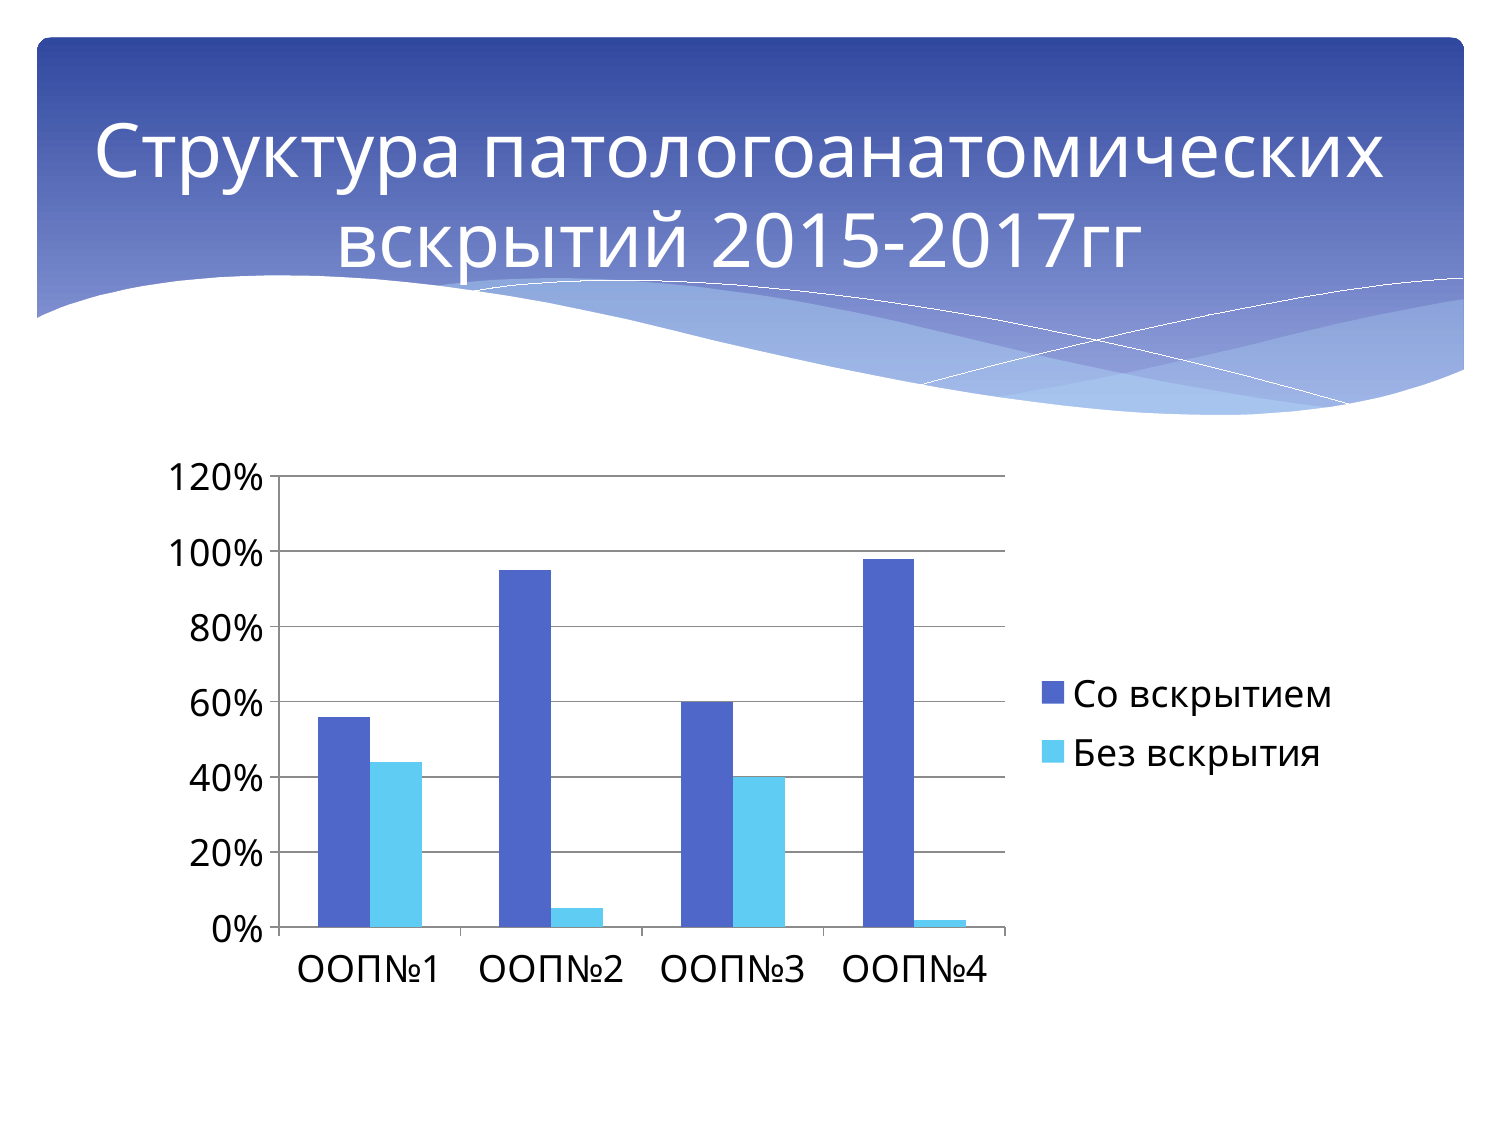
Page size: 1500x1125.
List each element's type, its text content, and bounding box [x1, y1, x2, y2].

title Структура патологоанатомических вскрытий 2015-2017гг [64, 90, 1415, 296]
chart [142, 438, 1359, 1006]
